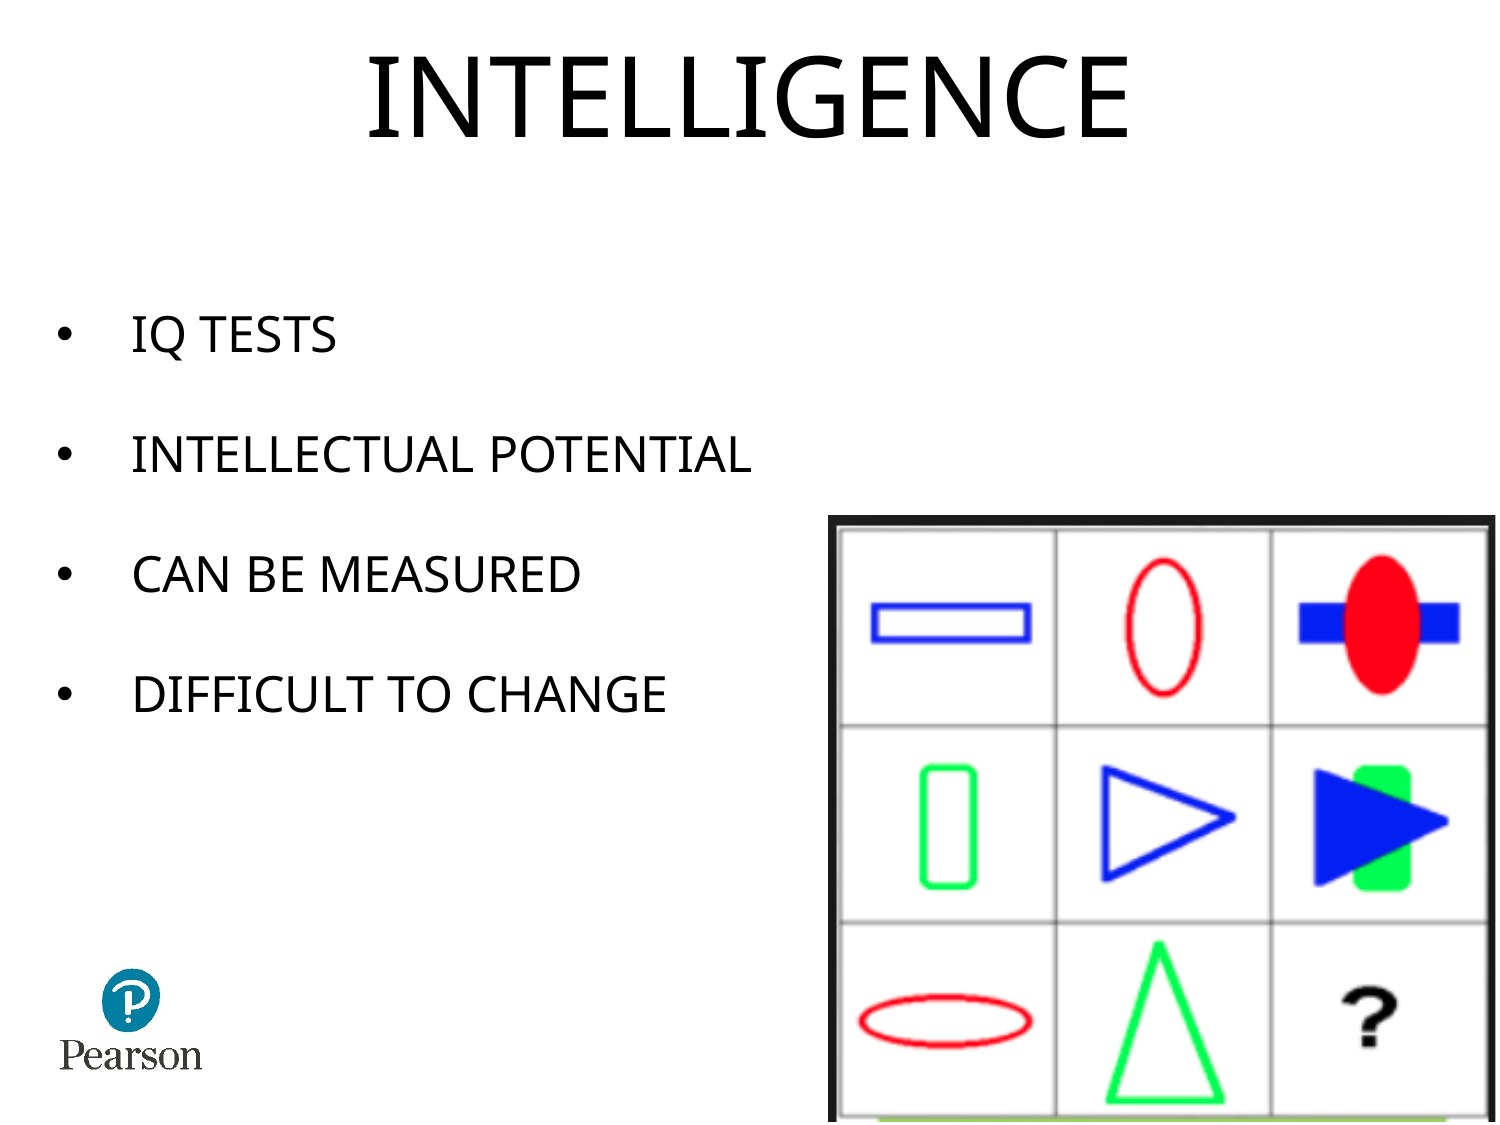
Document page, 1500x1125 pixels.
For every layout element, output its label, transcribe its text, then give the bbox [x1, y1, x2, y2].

text_box INTELLIGENCE [41, 17, 1459, 168]
text_box IQ TESTS INTELLECTUAL POTENTIAL CAN BE MEASURED DIFFICULT TO CHANGE [41, 295, 975, 731]
picture [827, 514, 1496, 1123]
picture [31, 939, 231, 1098]
